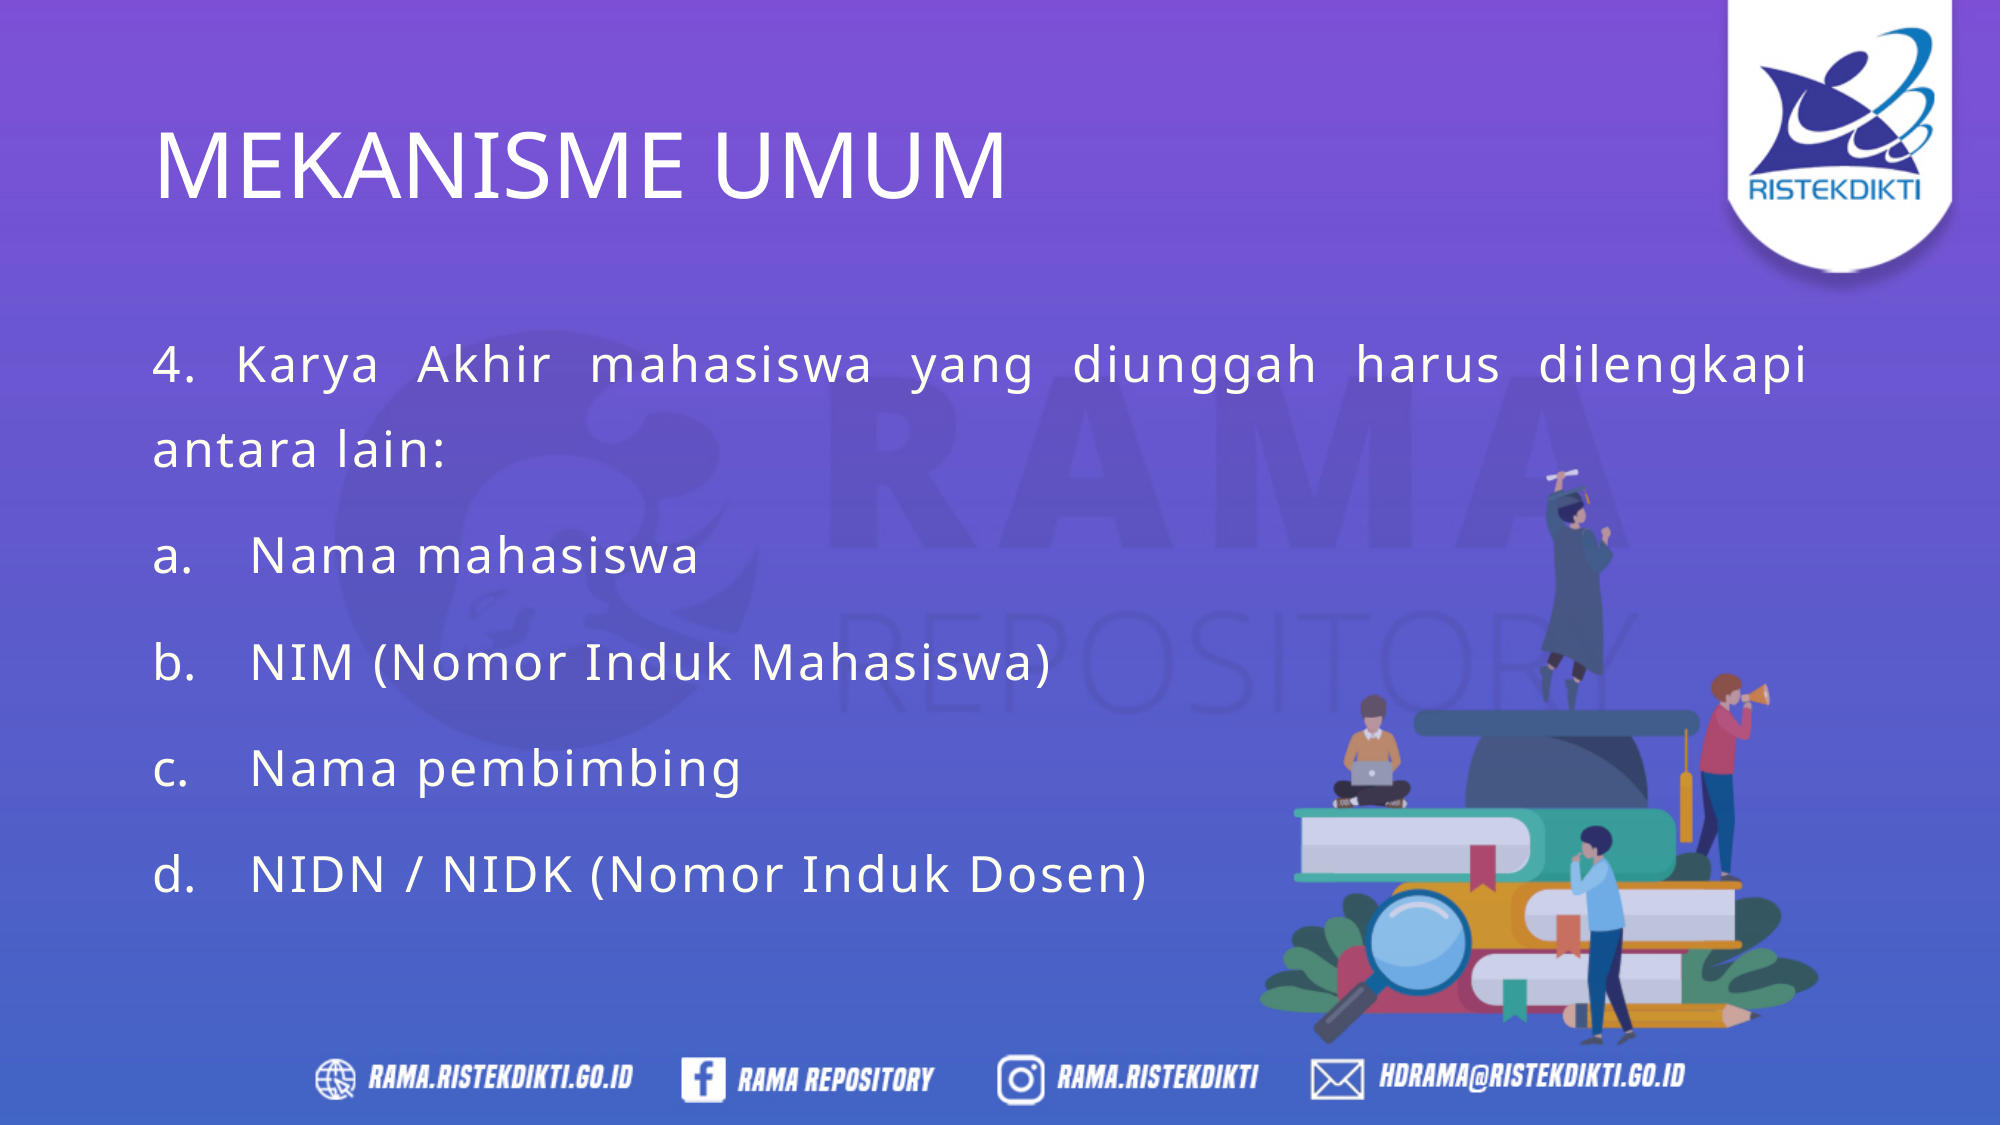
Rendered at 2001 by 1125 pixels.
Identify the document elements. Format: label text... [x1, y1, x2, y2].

picture [0, 0, 2000, 1125]
title MEKANISME UMUM [137, 59, 1863, 278]
list 4. Karya Akhir mahasiswa yang diunggah harus dilengkapi antara lain: Nama mahasiswa NIM (Nomor Induk Mahasiswa) Nama pembimbing NIDN / NIDK (Nomor Induk Dosen) [137, 299, 1863, 1014]
